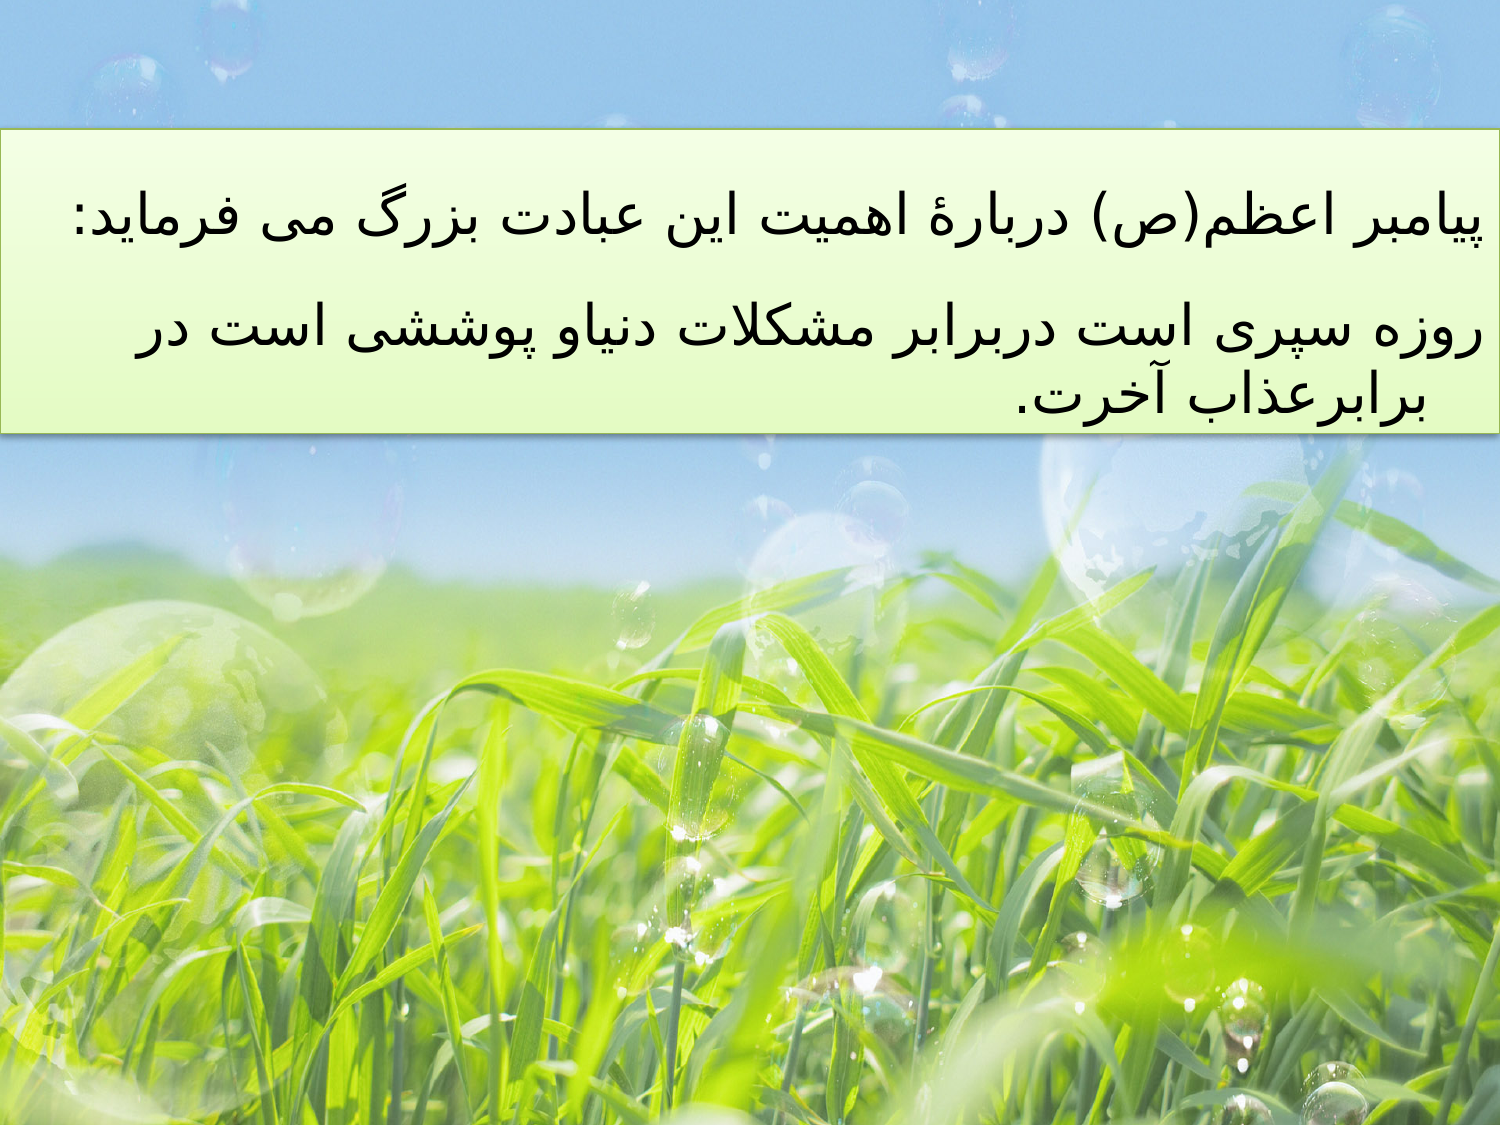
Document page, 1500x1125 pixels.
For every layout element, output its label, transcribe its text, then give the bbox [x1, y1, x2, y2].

list پیامبر اعظم(ص) دربارۀ اهمیت این عبادت بزرگ می فرماید: روزه سپری است دربرابر مشکلات دنیاو پوششی است در برابرعذاب آخرت. [0, 128, 1500, 434]
picture [0, 434, 1500, 1125]
picture [0, 0, 1500, 128]
